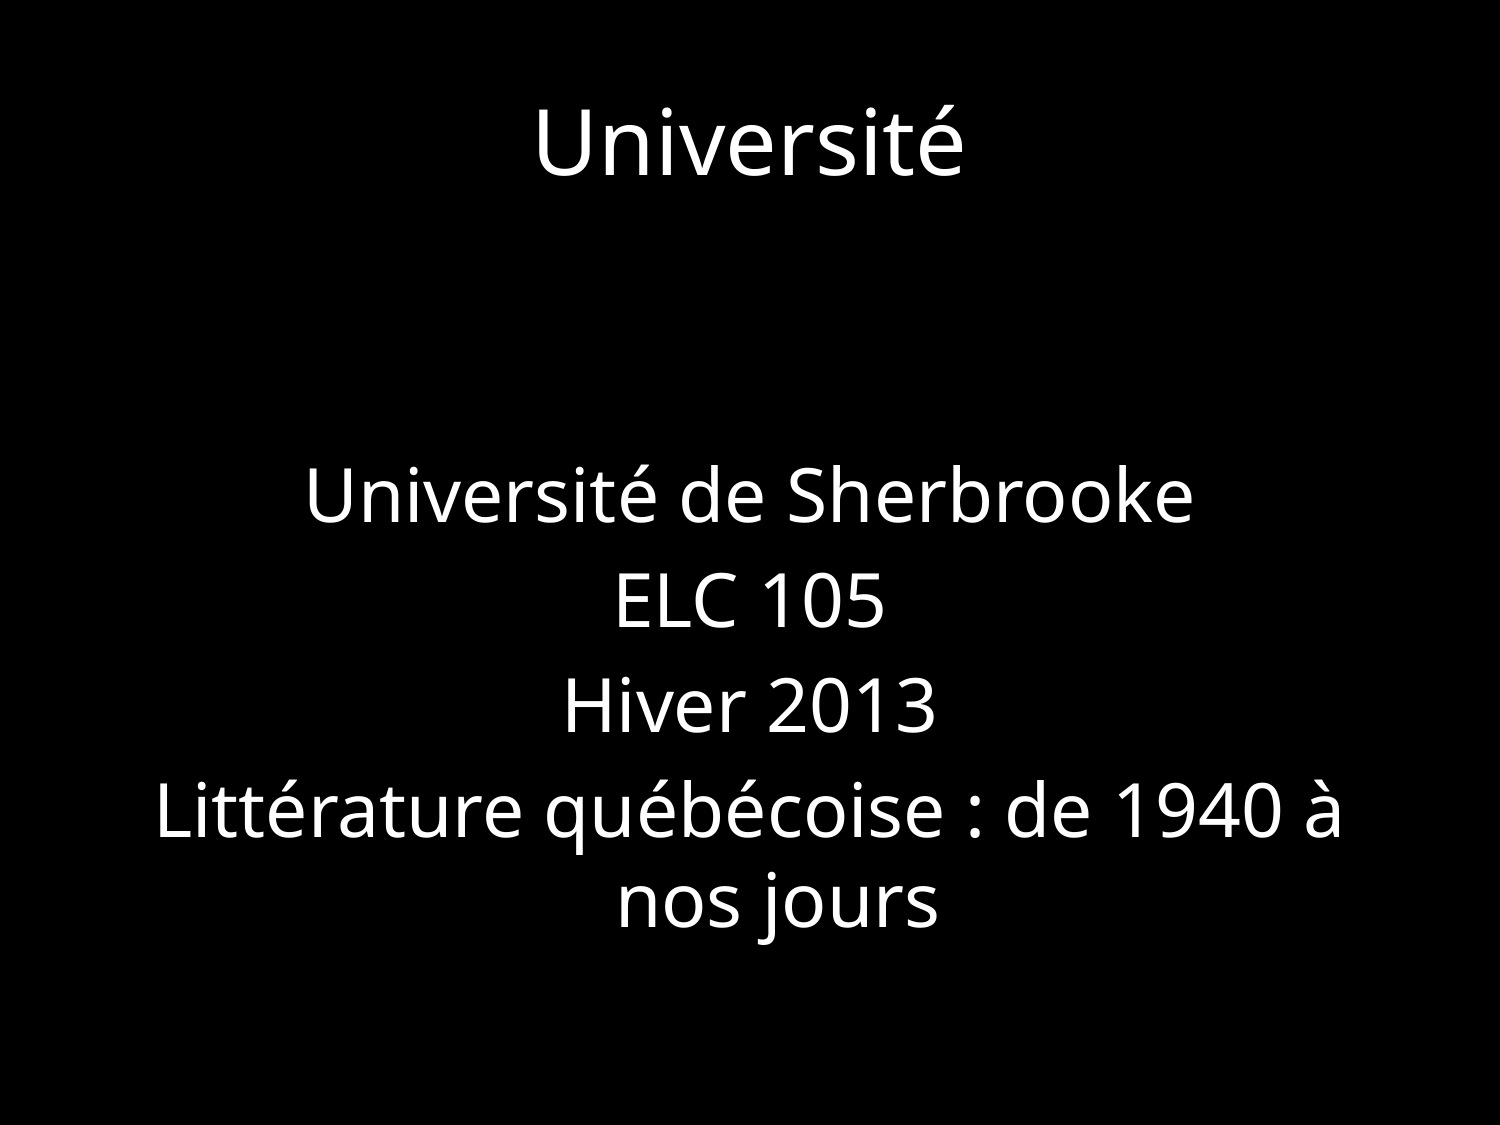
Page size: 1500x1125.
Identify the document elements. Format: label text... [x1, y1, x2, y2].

title Université [75, 45, 1425, 233]
list Université de Sherbrooke ELC 105 Hiver 2013 Littérature québécoise : de 1940 à nos jours [75, 262, 1425, 1005]
